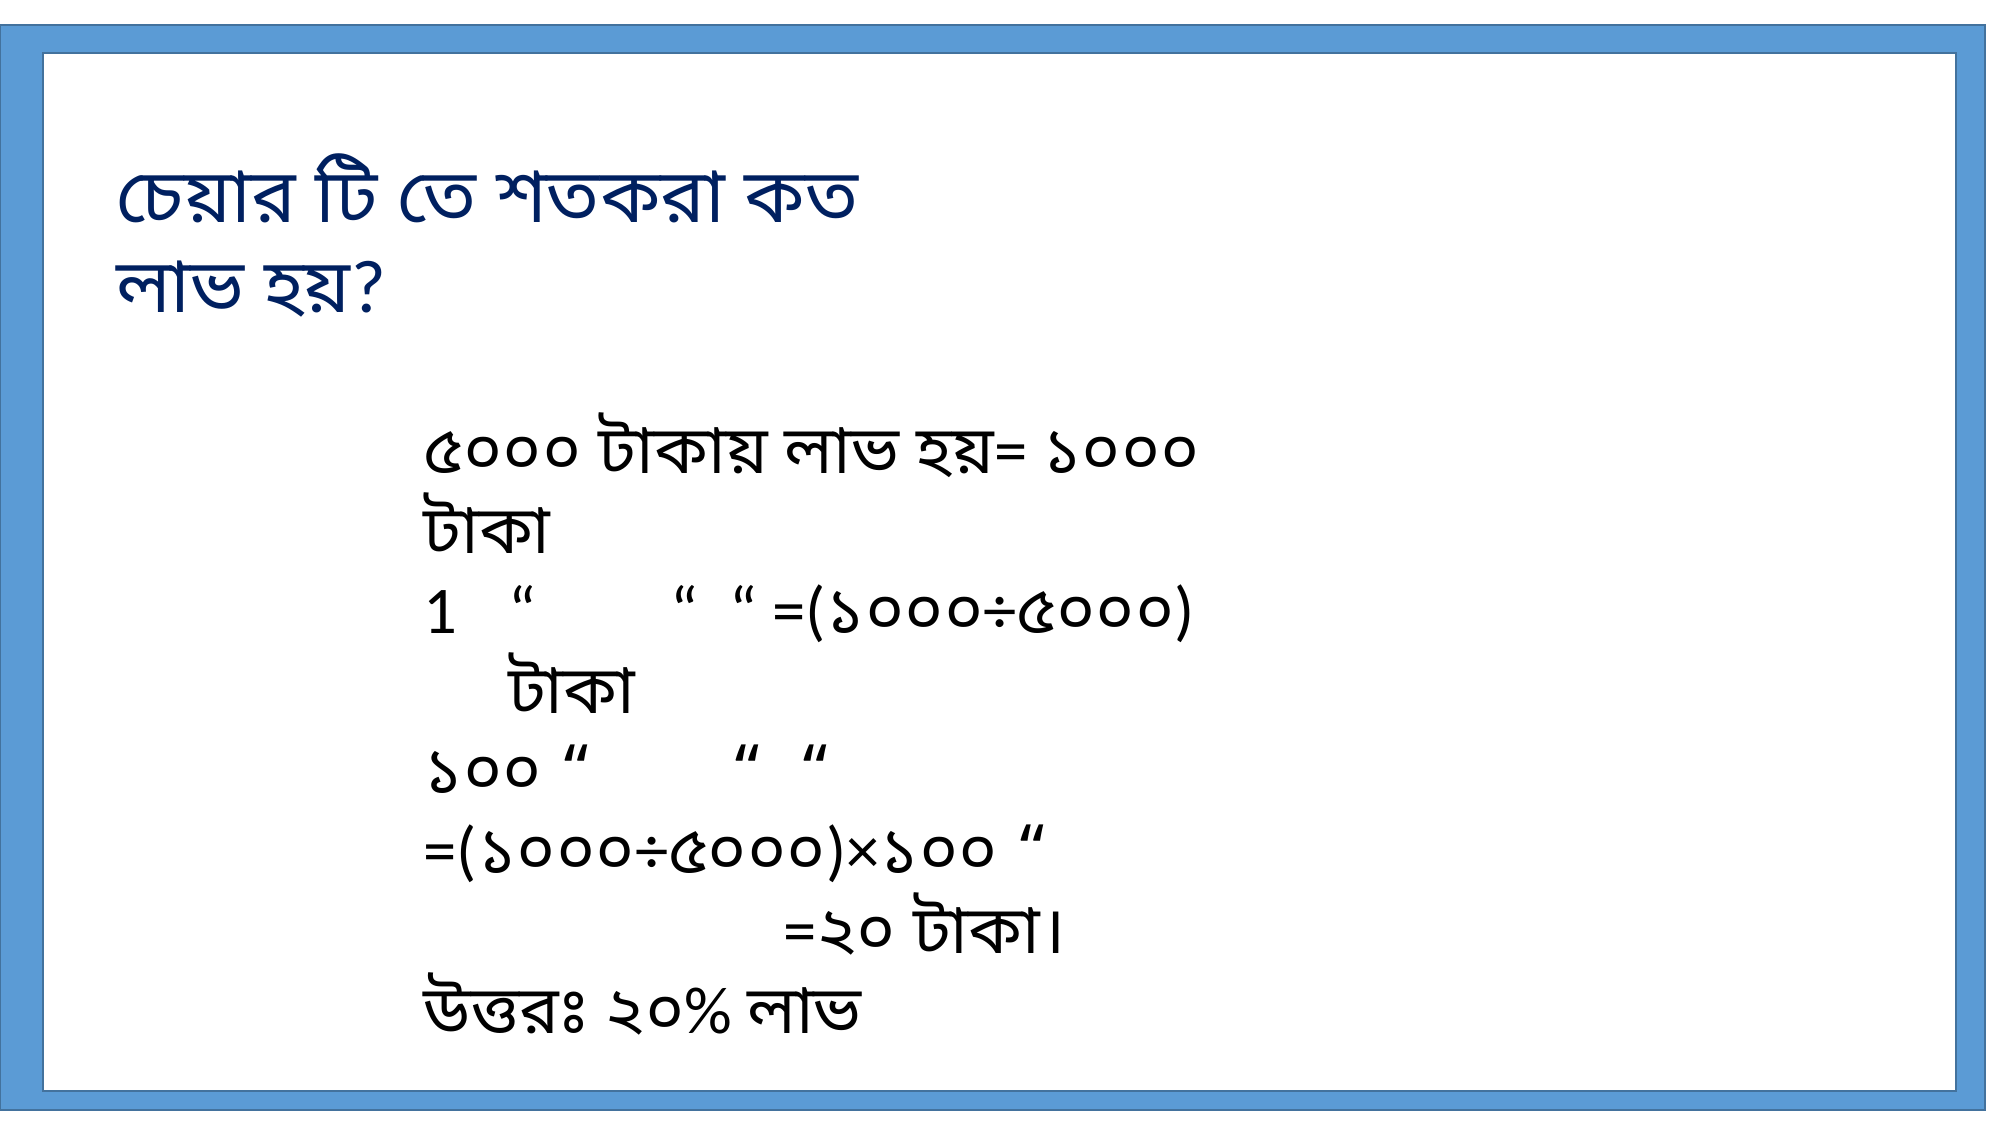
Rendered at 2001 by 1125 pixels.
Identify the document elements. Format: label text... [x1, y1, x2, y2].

text_box ৫০০০ টাকায় লাভ হয়= ১০০০ টাকা “ “ “ =(১০০০÷৫০০০) টাকা ১০০ “ “ “ =(১০০০÷৫০০০)×১০০ “ =২০ টাকা। উত্তরঃ ২০% লাভ [409, 399, 1306, 1054]
text_box [0, 24, 1986, 1111]
text_box চেয়ার টি তে শতকরা কত লাভ হয়? [101, 140, 984, 335]
text_box [42, 52, 1957, 1092]
